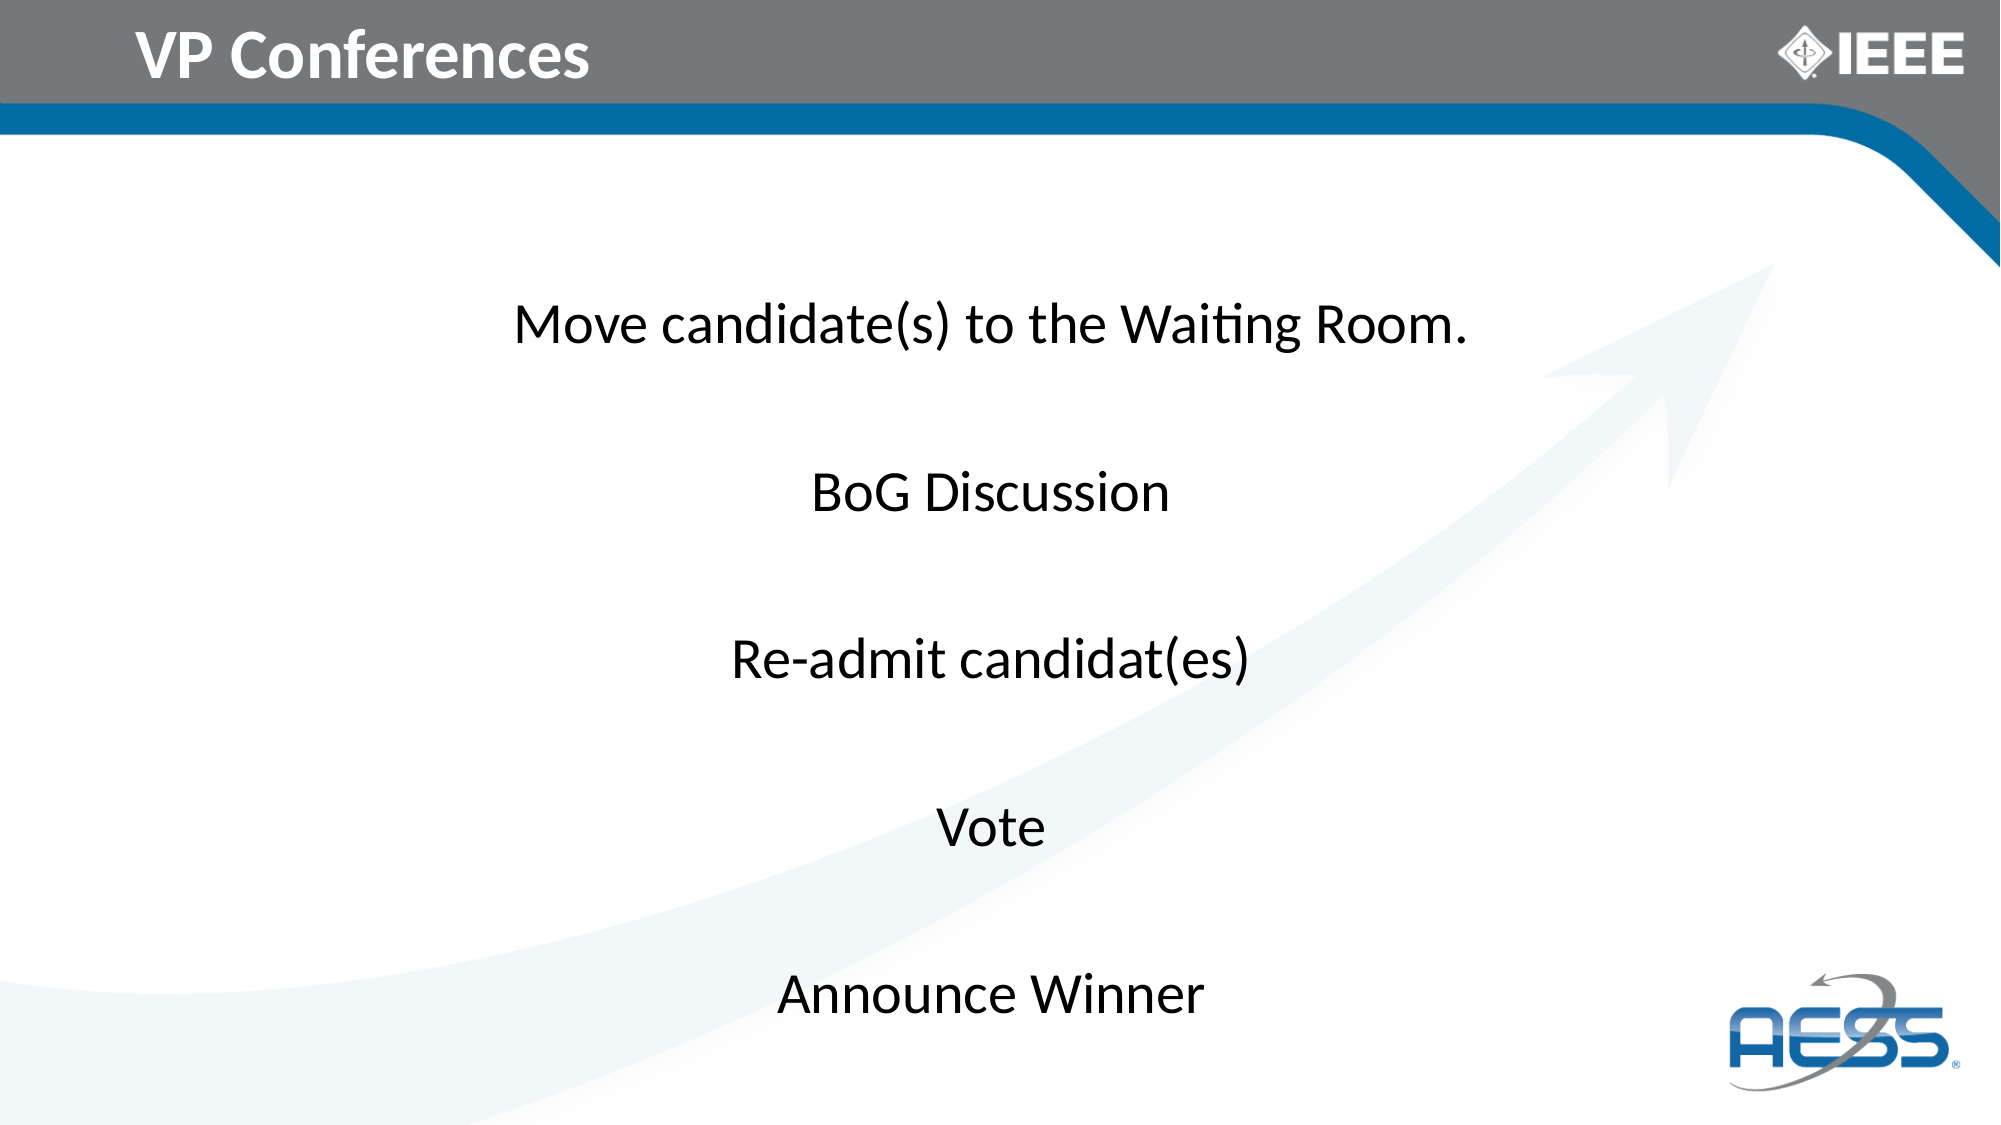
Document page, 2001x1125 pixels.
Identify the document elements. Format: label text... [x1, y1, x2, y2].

picture [0, 135, 2000, 1125]
picture [0, 0, 2000, 221]
title VP Conferences [120, 9, 1846, 90]
list Move candidate(s) to the Waiting Room. BoG Discussion Re-admit candidat(es) Vote Announce Winner [120, 195, 1863, 1014]
